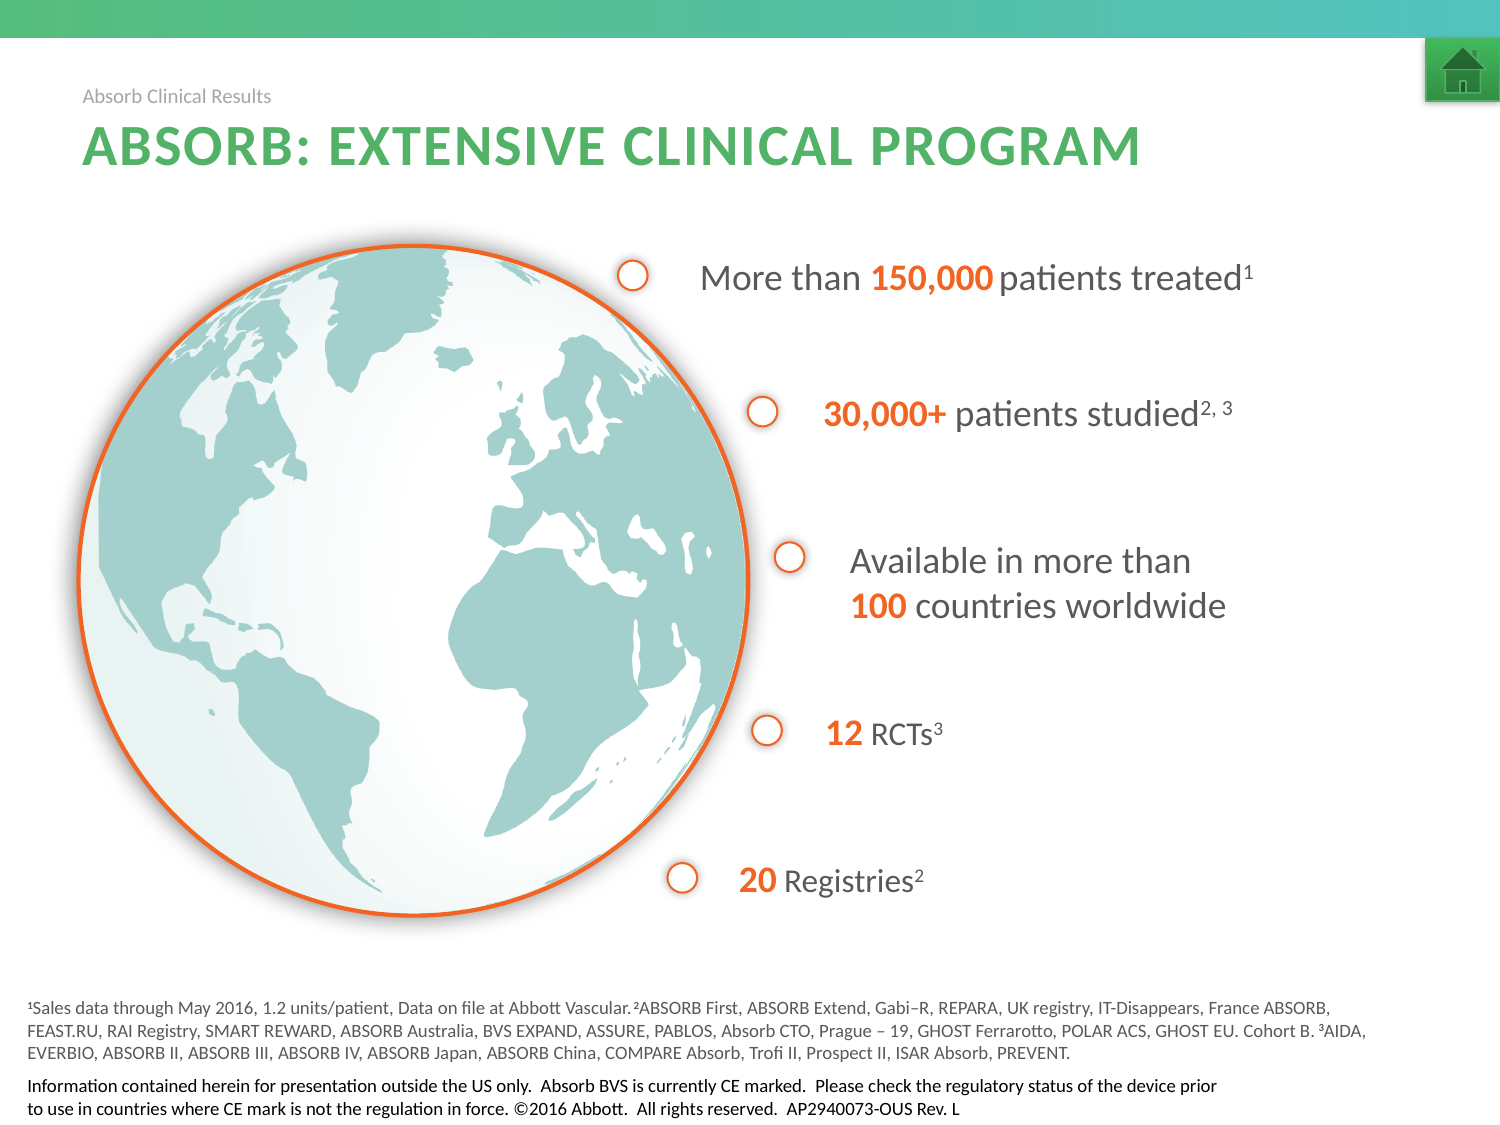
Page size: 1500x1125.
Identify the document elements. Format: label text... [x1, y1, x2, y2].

title ABSORB: Extensive Clinical Program [82, 120, 1433, 253]
picture [78, 247, 745, 915]
text_box [750, 713, 784, 748]
text_box Available in more than 100 countries worldwide [833, 526, 1252, 635]
text_box 30,000+ patients studied2, 3 [806, 380, 1250, 444]
text_box 1Sales data through May 2016, 1.2 units/patient, Data on file at Abbott Vascular. 2ABSORB First, ABSORB Extend, Gabi–R, REPARA, UK registry, IT-Disappears, France ABSORB, FEAST.RU, RAI Registry, SMART REWARD, ABSORB Australia, BVS EXPAND, ASSURE, PABLOS, Absorb CTO, Prague – 19, GHOST Ferrarotto, POLAR ACS, GHOST EU. Cohort B. 3AIDA, EVERBIO, ABSORB II, ABSORB III, ABSORB IV, ABSORB Japan, ABSORB China, COMPARE Absorb, Trofi II, Prospect II, ISAR Absorb, PREVENT. [12, 988, 1389, 1071]
picture [0, 0, 1500, 38]
text_box [1425, 38, 1500, 102]
text_box 12 RCTs3 [808, 698, 960, 762]
text_box [750, 394, 780, 429]
list Absorb Clinical Results [82, 82, 788, 108]
text_box [772, 540, 807, 575]
text_box More than 150,000 patients treated1 [683, 244, 1271, 307]
text_box 20 Registries2 [750, 846, 941, 910]
